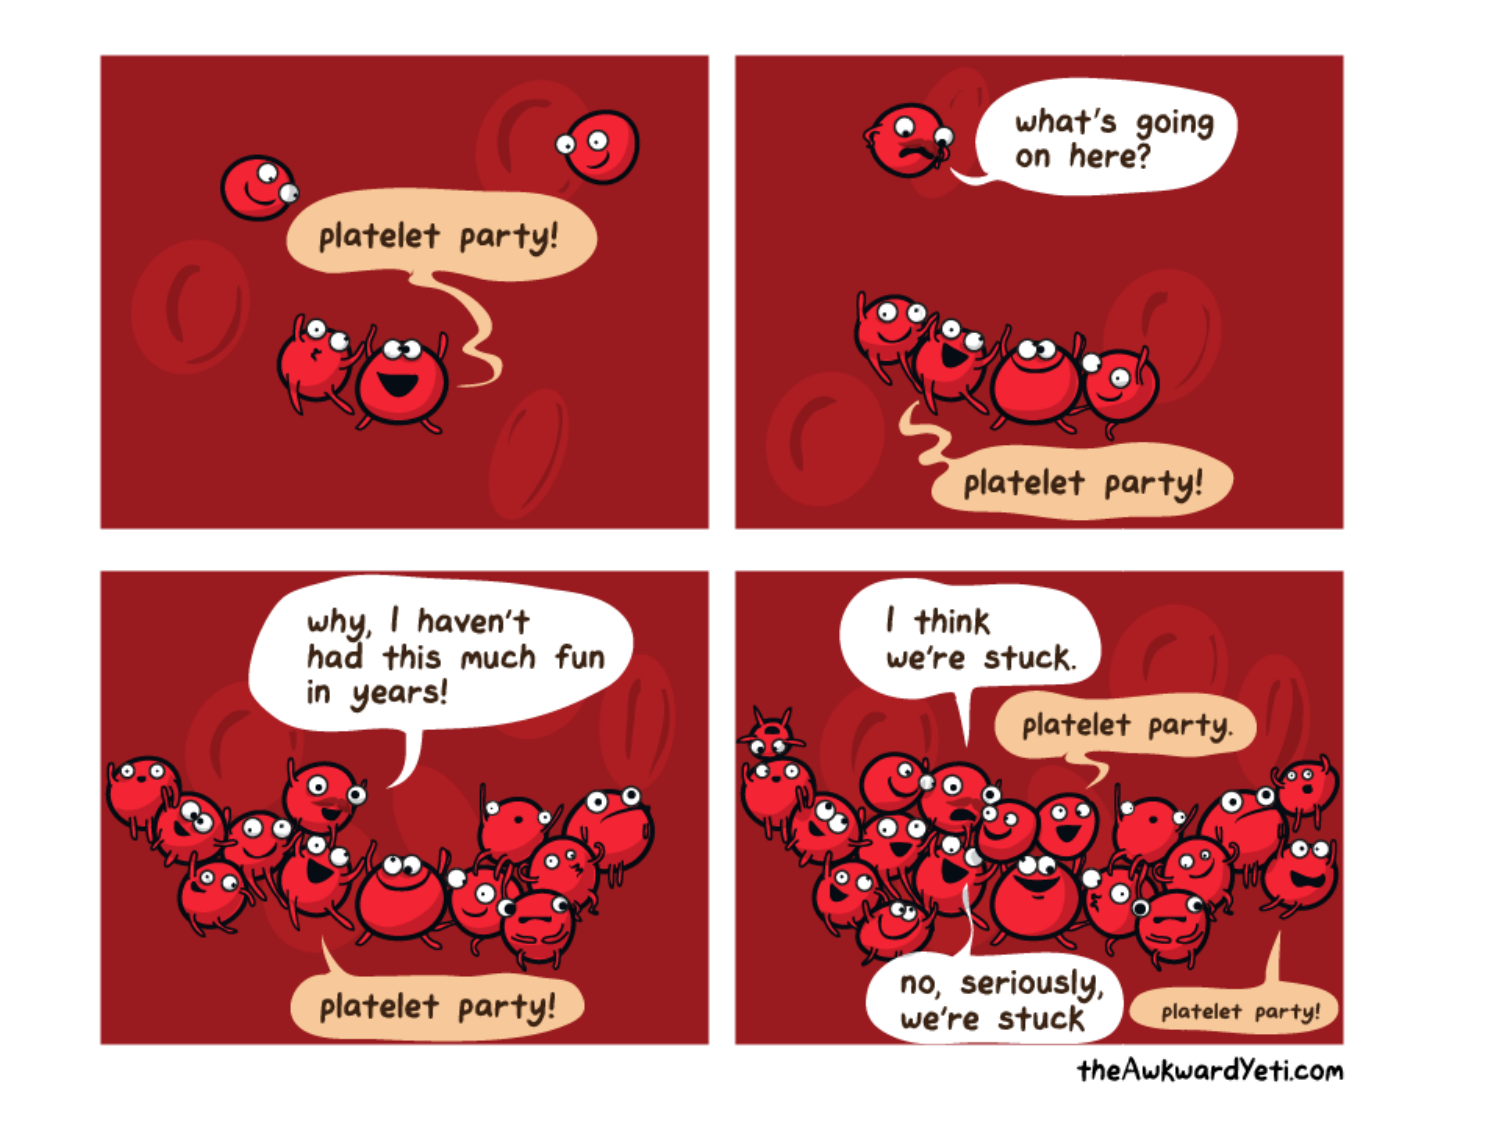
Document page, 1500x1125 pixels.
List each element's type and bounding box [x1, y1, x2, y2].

picture [72, 18, 1369, 1120]
